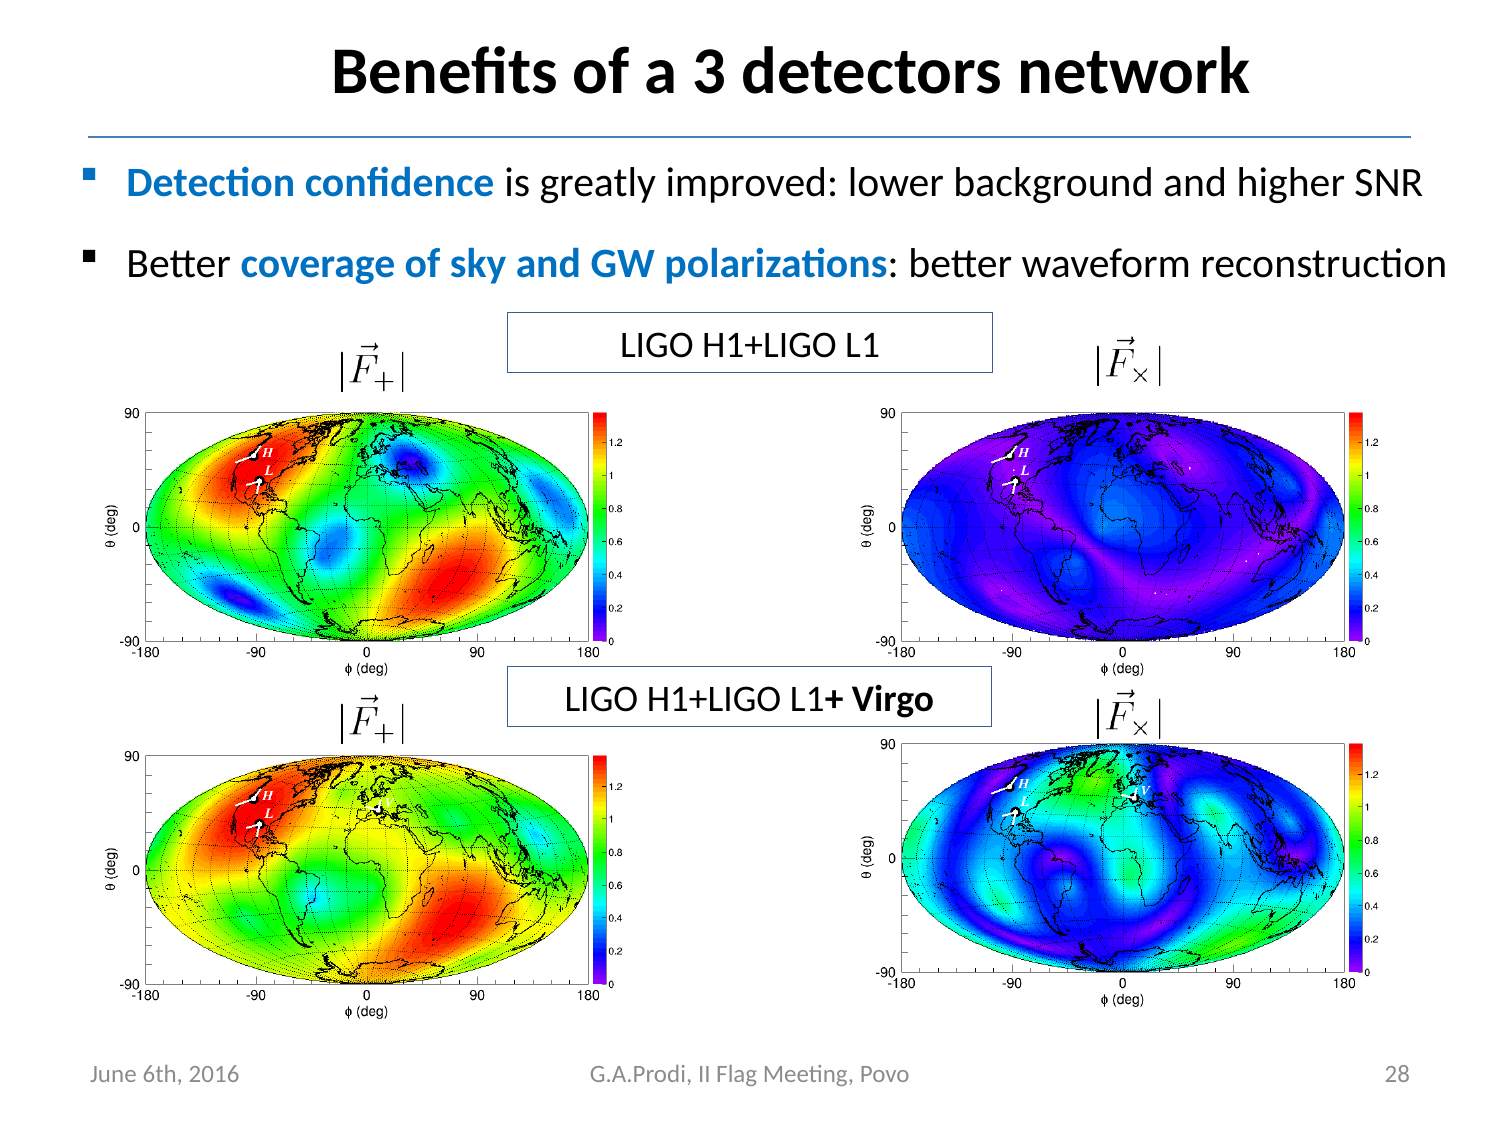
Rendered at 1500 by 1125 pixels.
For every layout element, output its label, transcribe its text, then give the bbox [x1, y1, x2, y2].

text_box Detection confidence is greatly improved: lower background and higher SNR [64, 147, 1447, 213]
picture [335, 684, 409, 745]
picture [1092, 678, 1166, 739]
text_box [102, 383, 1398, 1022]
text_box Benefits of a 3 detectors network [206, 19, 1376, 114]
footer G.A.Prodi, II Flag Meeting, Povo [512, 1042, 988, 1103]
text_box Better coverage of sky and GW polarizations: better waveform reconstruction [64, 228, 1471, 294]
text_box LIGO H1+LIGO L1 [507, 312, 993, 373]
slide_number 28 [1074, 1042, 1425, 1103]
picture [335, 331, 409, 392]
picture [1092, 326, 1166, 386]
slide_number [75, 1042, 425, 1103]
